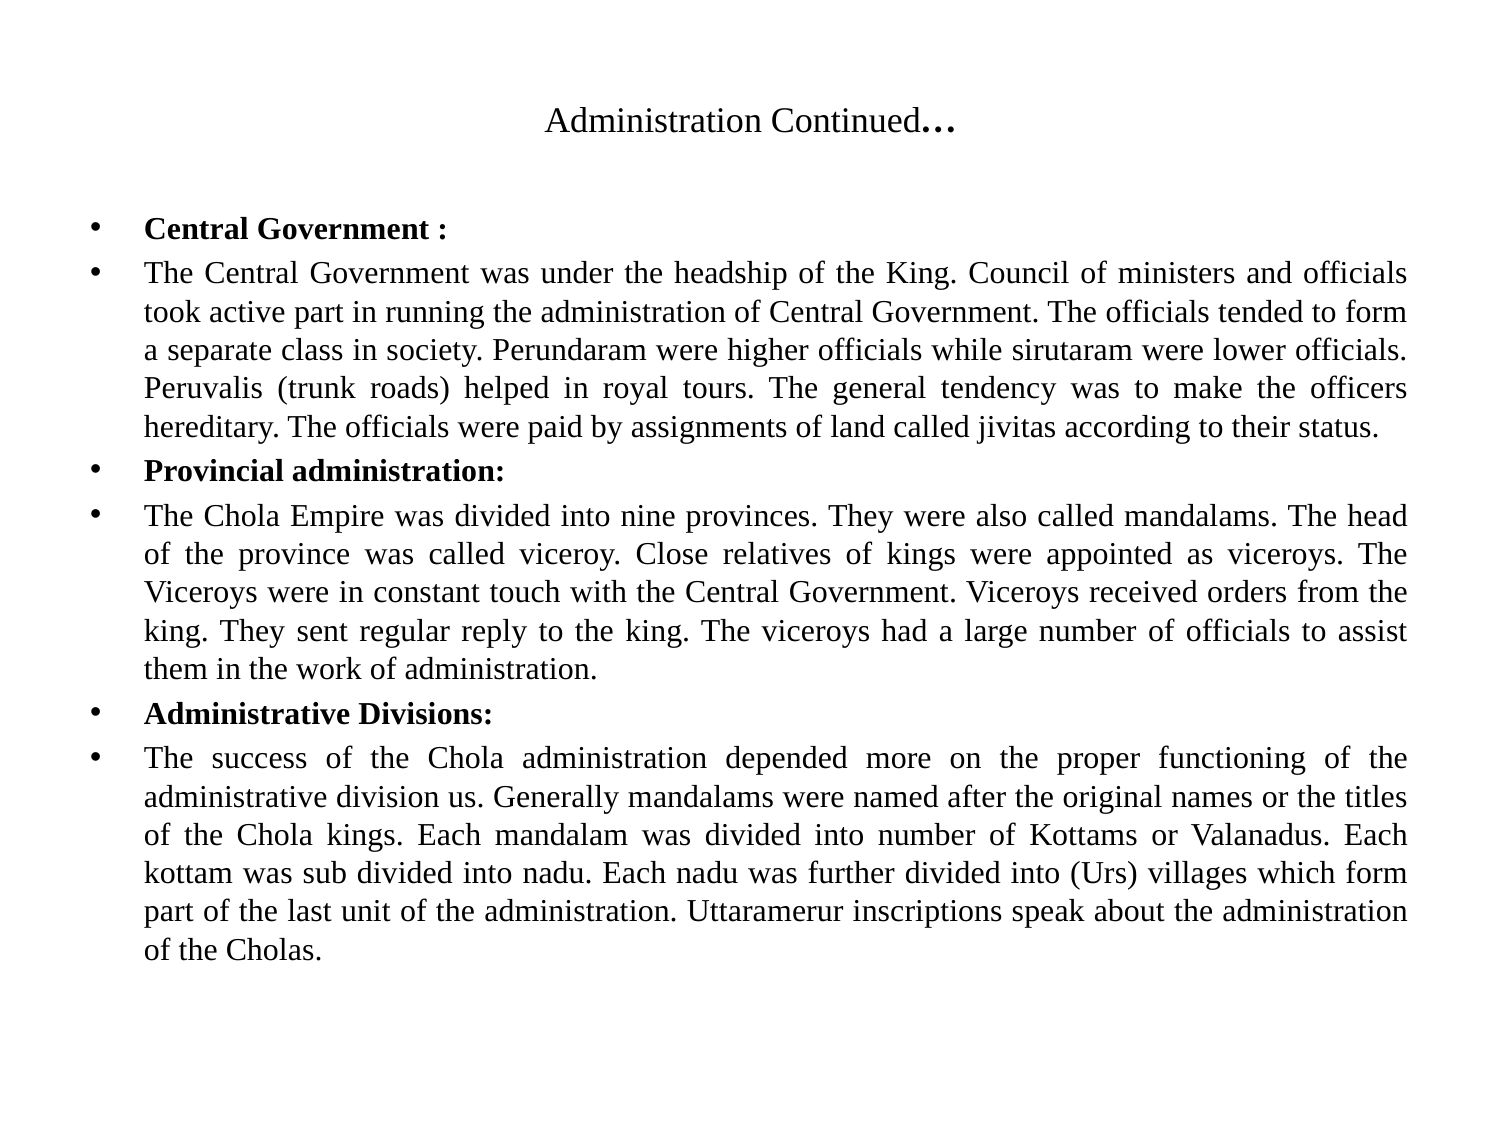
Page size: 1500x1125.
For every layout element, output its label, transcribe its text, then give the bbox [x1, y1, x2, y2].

list Central Government : The Central Government was under the headship of the King. Council of ministers and officials took active part in running the administration of Central Government. The officials tended to form a separate class in society. Perundaram were higher officials while sirutaram were lower officials. Peruvalis (trunk roads) helped in royal tours. The general tendency was to make the officers hereditary. The officials were paid by assignments of land called jivitas according to their status. Provincial administration: The Chola Empire was divided into nine provinces. They were also called mandalams. The head of the province was called viceroy. Close relatives of kings were appointed as viceroys. The Viceroys were in constant touch with the Central Government. Viceroys received orders from the king. They sent regular reply to the king. The viceroys had a large number of officials to assist them in the work of administration. Administrative Divisions: The success of the Chola administration depended more on the proper functioning of the administrative division us. Generally mandalams were named after the original names or the titles of the Chola kings. Each mandalam was divided into number of Kottams or Valanadus. Each kottam was sub divided into nadu. Each nadu was further divided into (Urs) villages which form part of the last unit of the administration. Uttaramerur inscriptions speak about the administration of the Cholas. [75, 200, 1425, 1005]
title Administration Continued… [75, 75, 1425, 150]
